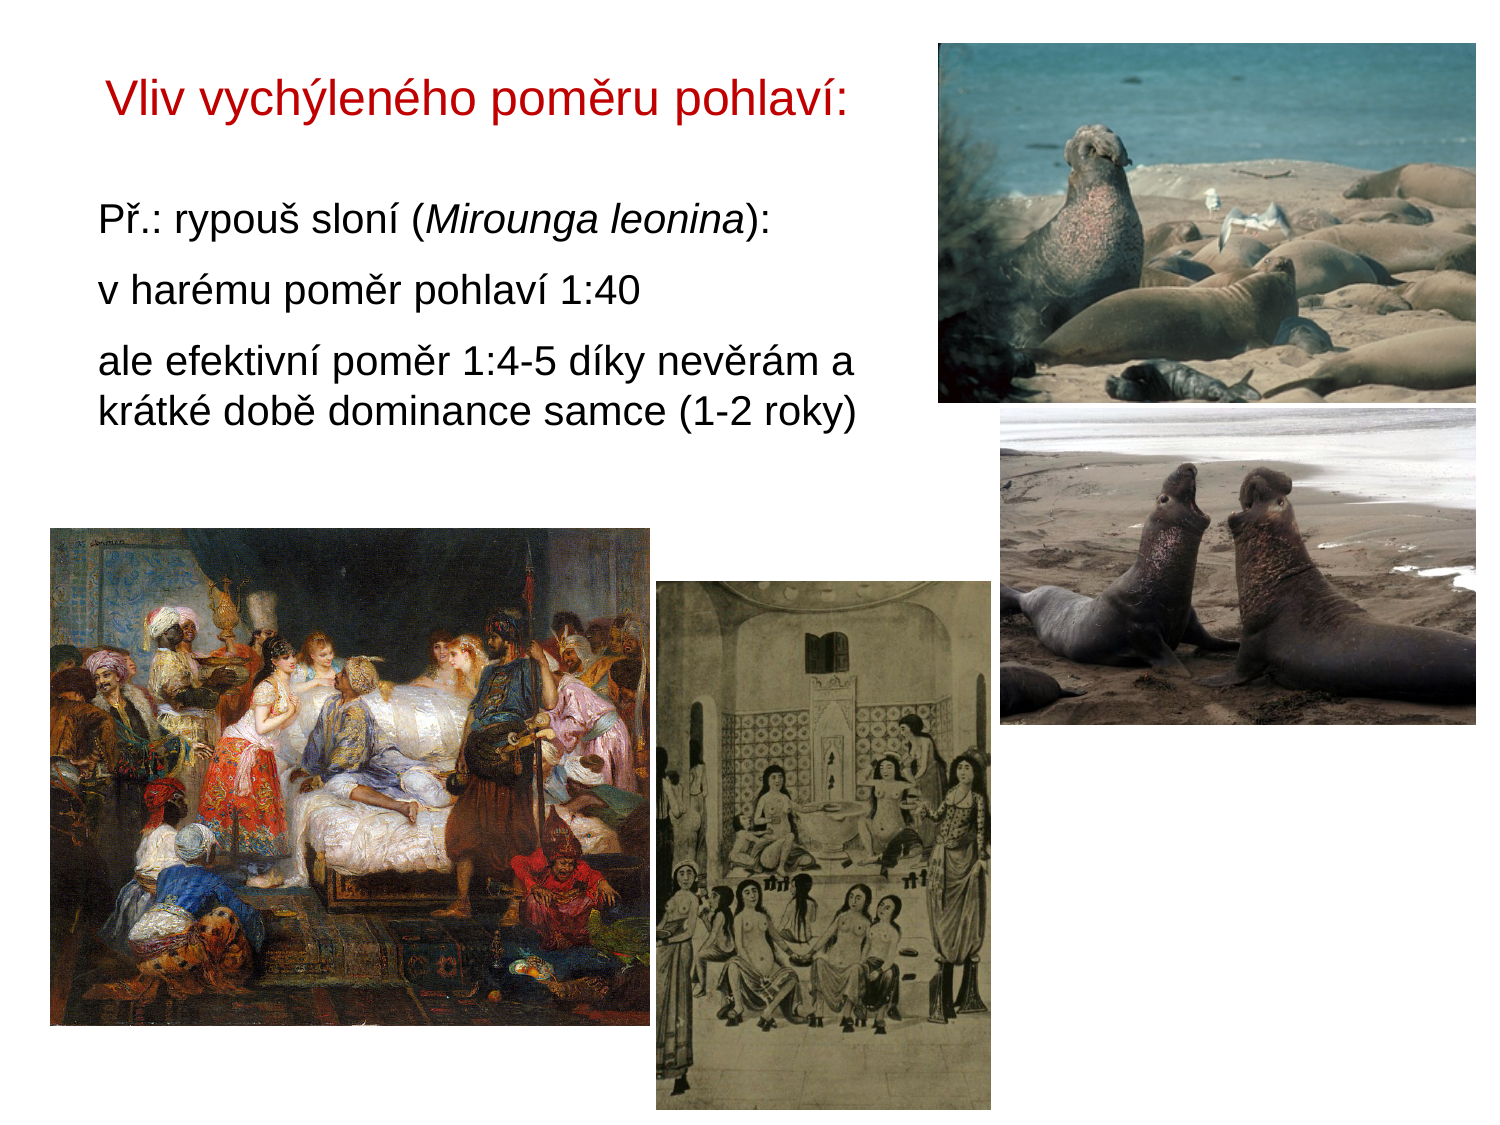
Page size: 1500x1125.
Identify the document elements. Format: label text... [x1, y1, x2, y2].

picture [938, 43, 1476, 403]
text_box Př.: rypouš sloní (Mirounga leonina): v harému poměr pohlaví 1:40 ale efektivní poměr 1:4-5 díky nevěrám a krátké době dominance samce (1-2 roky) [83, 184, 970, 442]
picture [1000, 408, 1476, 726]
picture [49, 528, 650, 1026]
picture [655, 581, 991, 1110]
text_box Vliv vychýleného poměru pohlaví: [90, 58, 879, 133]
